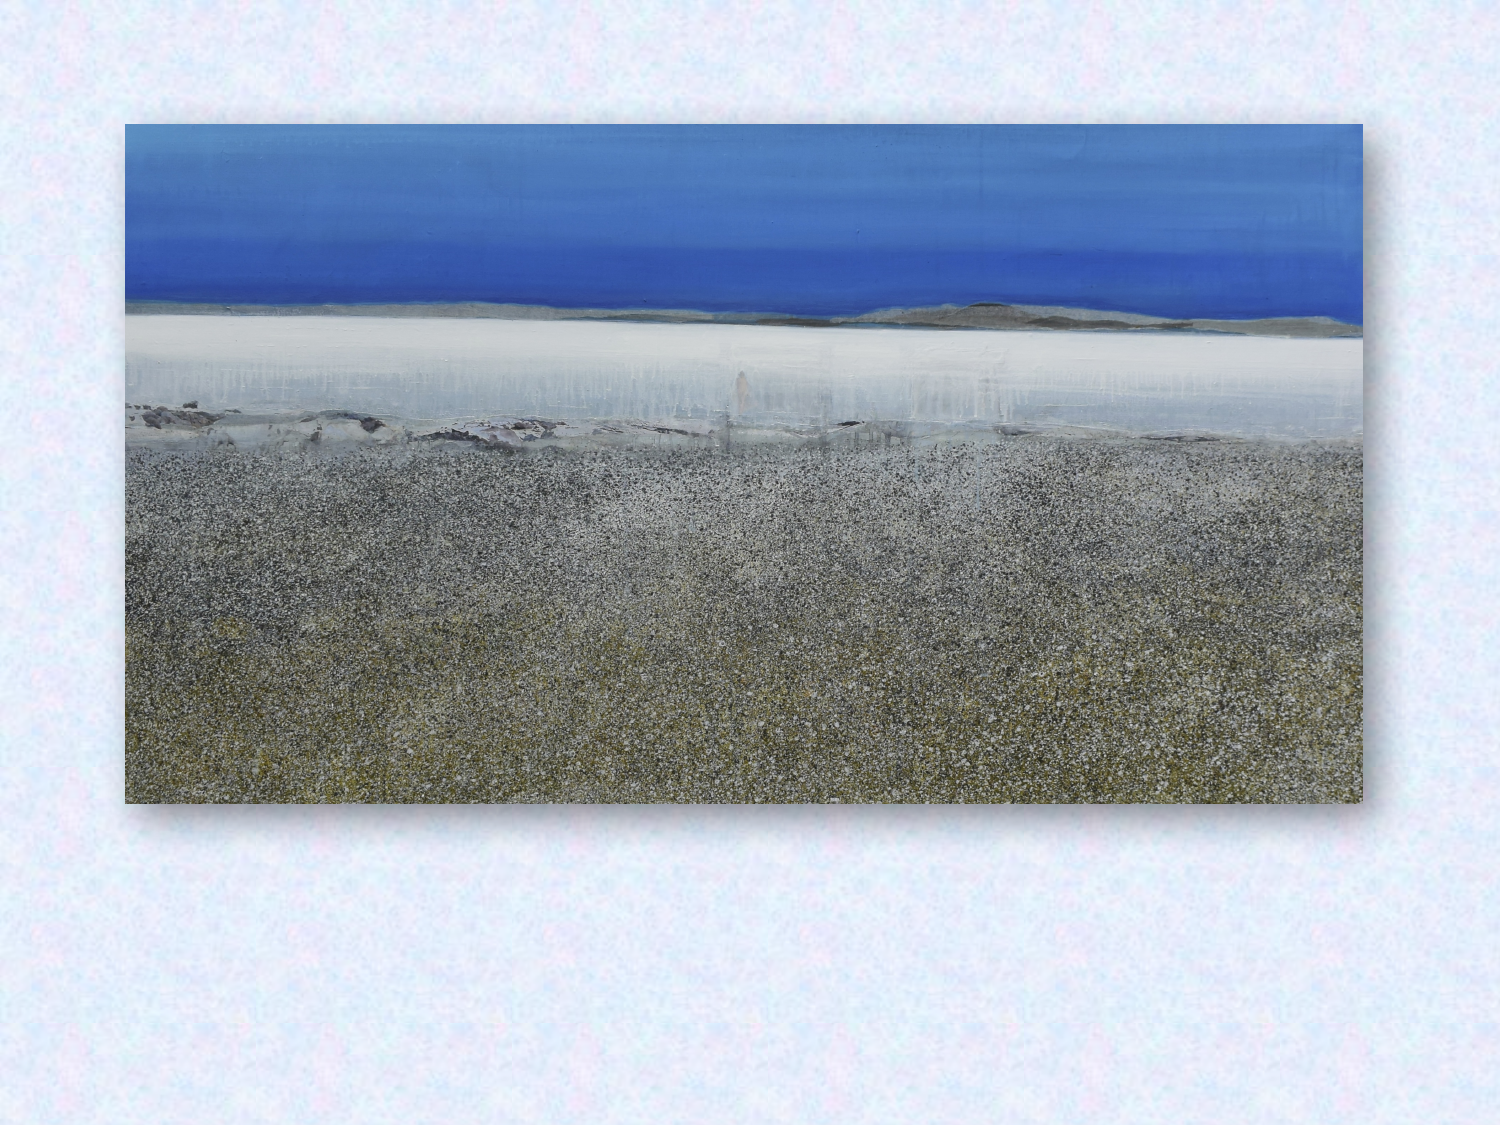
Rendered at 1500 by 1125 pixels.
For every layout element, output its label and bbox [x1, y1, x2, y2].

picture [124, 124, 1363, 804]
